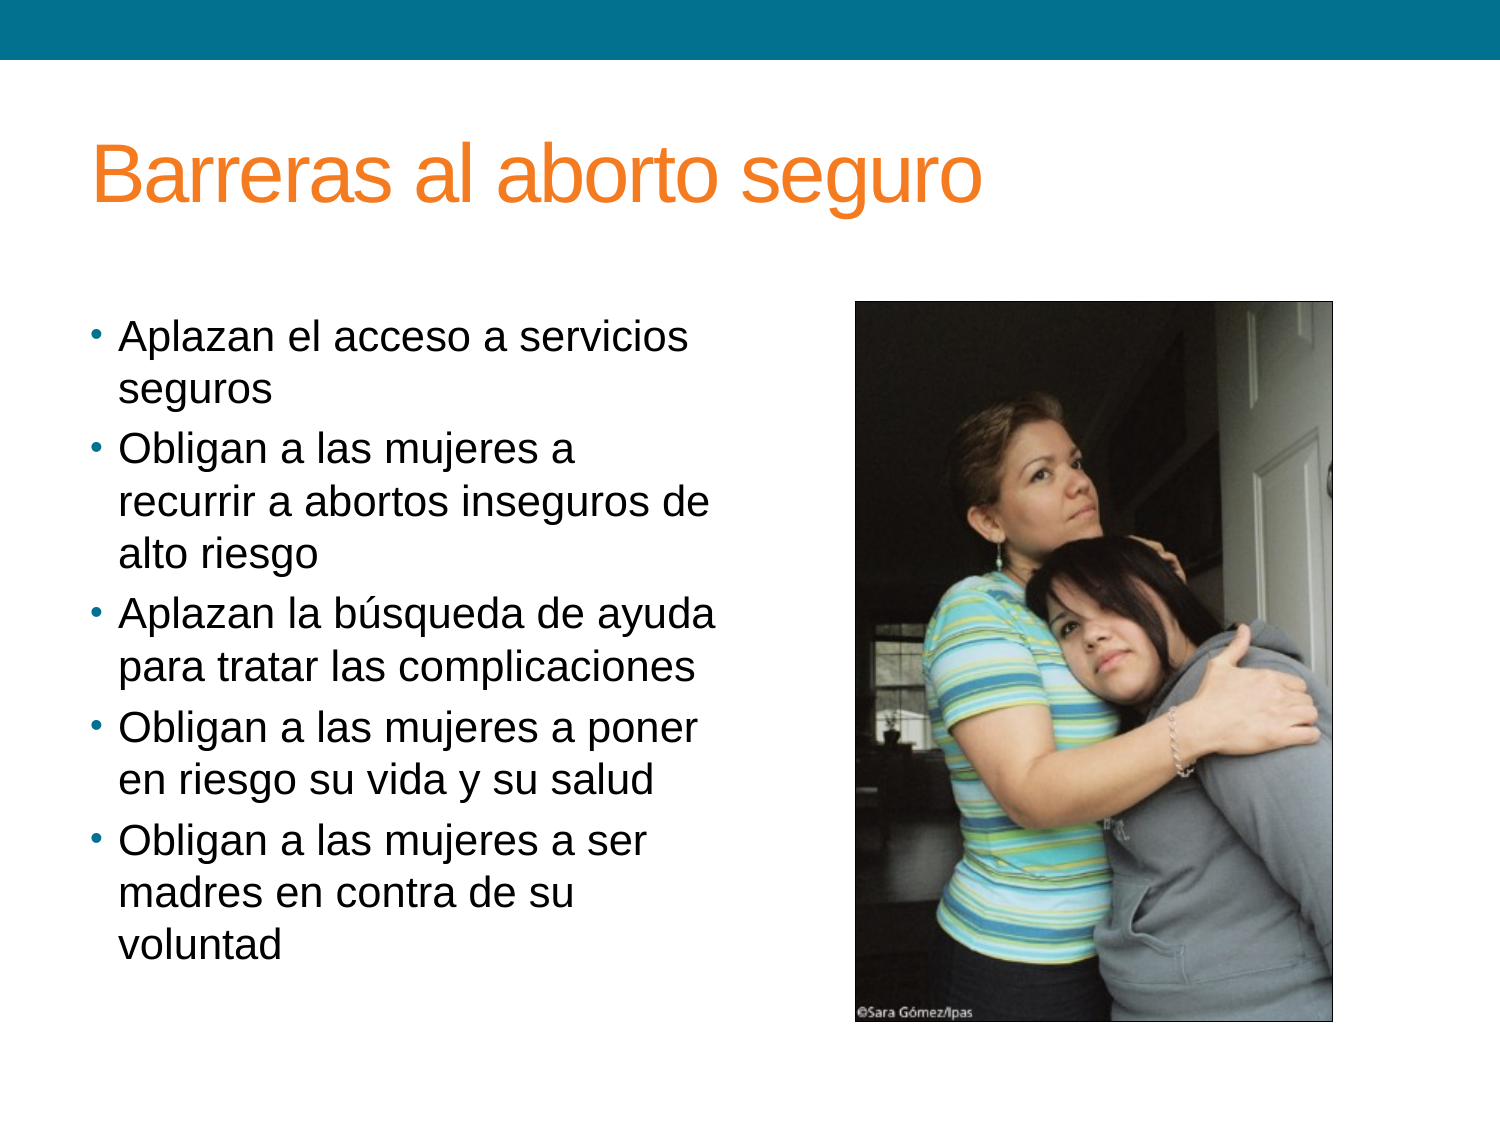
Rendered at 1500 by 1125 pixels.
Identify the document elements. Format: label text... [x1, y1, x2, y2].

title Barreras al aborto seguro [75, 87, 1425, 250]
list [854, 301, 1333, 1022]
list Aplazan el acceso a servicios seguros Obligan a las mujeres a recurrir a abortos inseguros de alto riesgo Aplazan la búsqueda de ayuda para tratar las complicaciones Obligan a las mujeres a poner en riesgo su vida y su salud Obligan a las mujeres a ser madres en contra de su voluntad [75, 299, 738, 1025]
